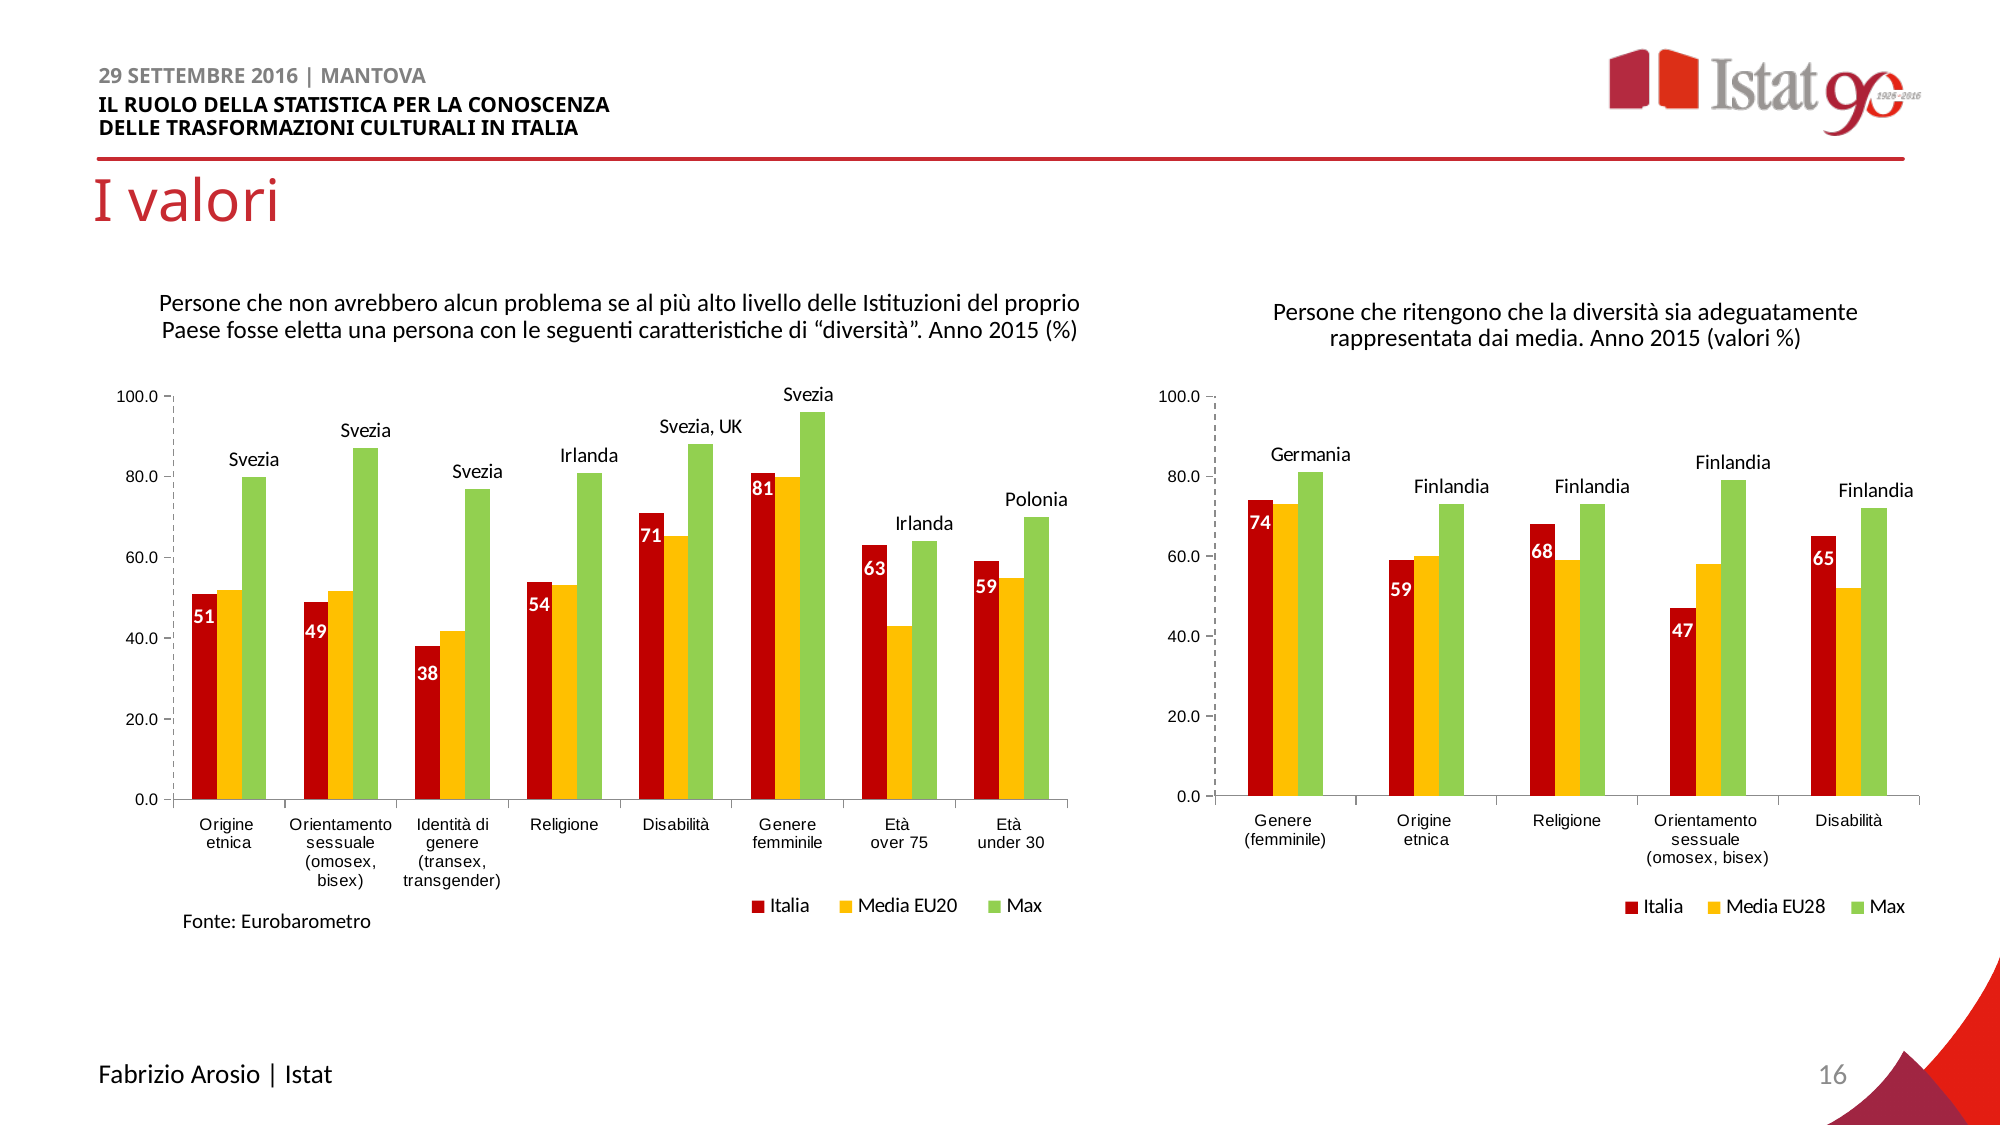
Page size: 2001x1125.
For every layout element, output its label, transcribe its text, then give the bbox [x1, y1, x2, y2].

slide_number 16 [1596, 1042, 1863, 1103]
picture [1602, 29, 1928, 159]
chart [1158, 375, 1928, 934]
chart [93, 368, 1069, 934]
title I valori [93, 170, 480, 251]
picture [1827, 953, 2000, 1125]
footer Fabrizio Arosio | Istat [98, 1042, 1596, 1103]
text_box Persone che non avrebbero alcun problema se al più alto livello delle Istituzioni del proprio Paese fosse eletta una persona con le seguenti caratteristiche di “diversità”. Anno 2015 (%) [137, 282, 1105, 346]
text_box Persone che ritengono che la diversità sia adeguatamente rappresentata dai media. Anno 2015 (valori %) [1205, 291, 1927, 355]
